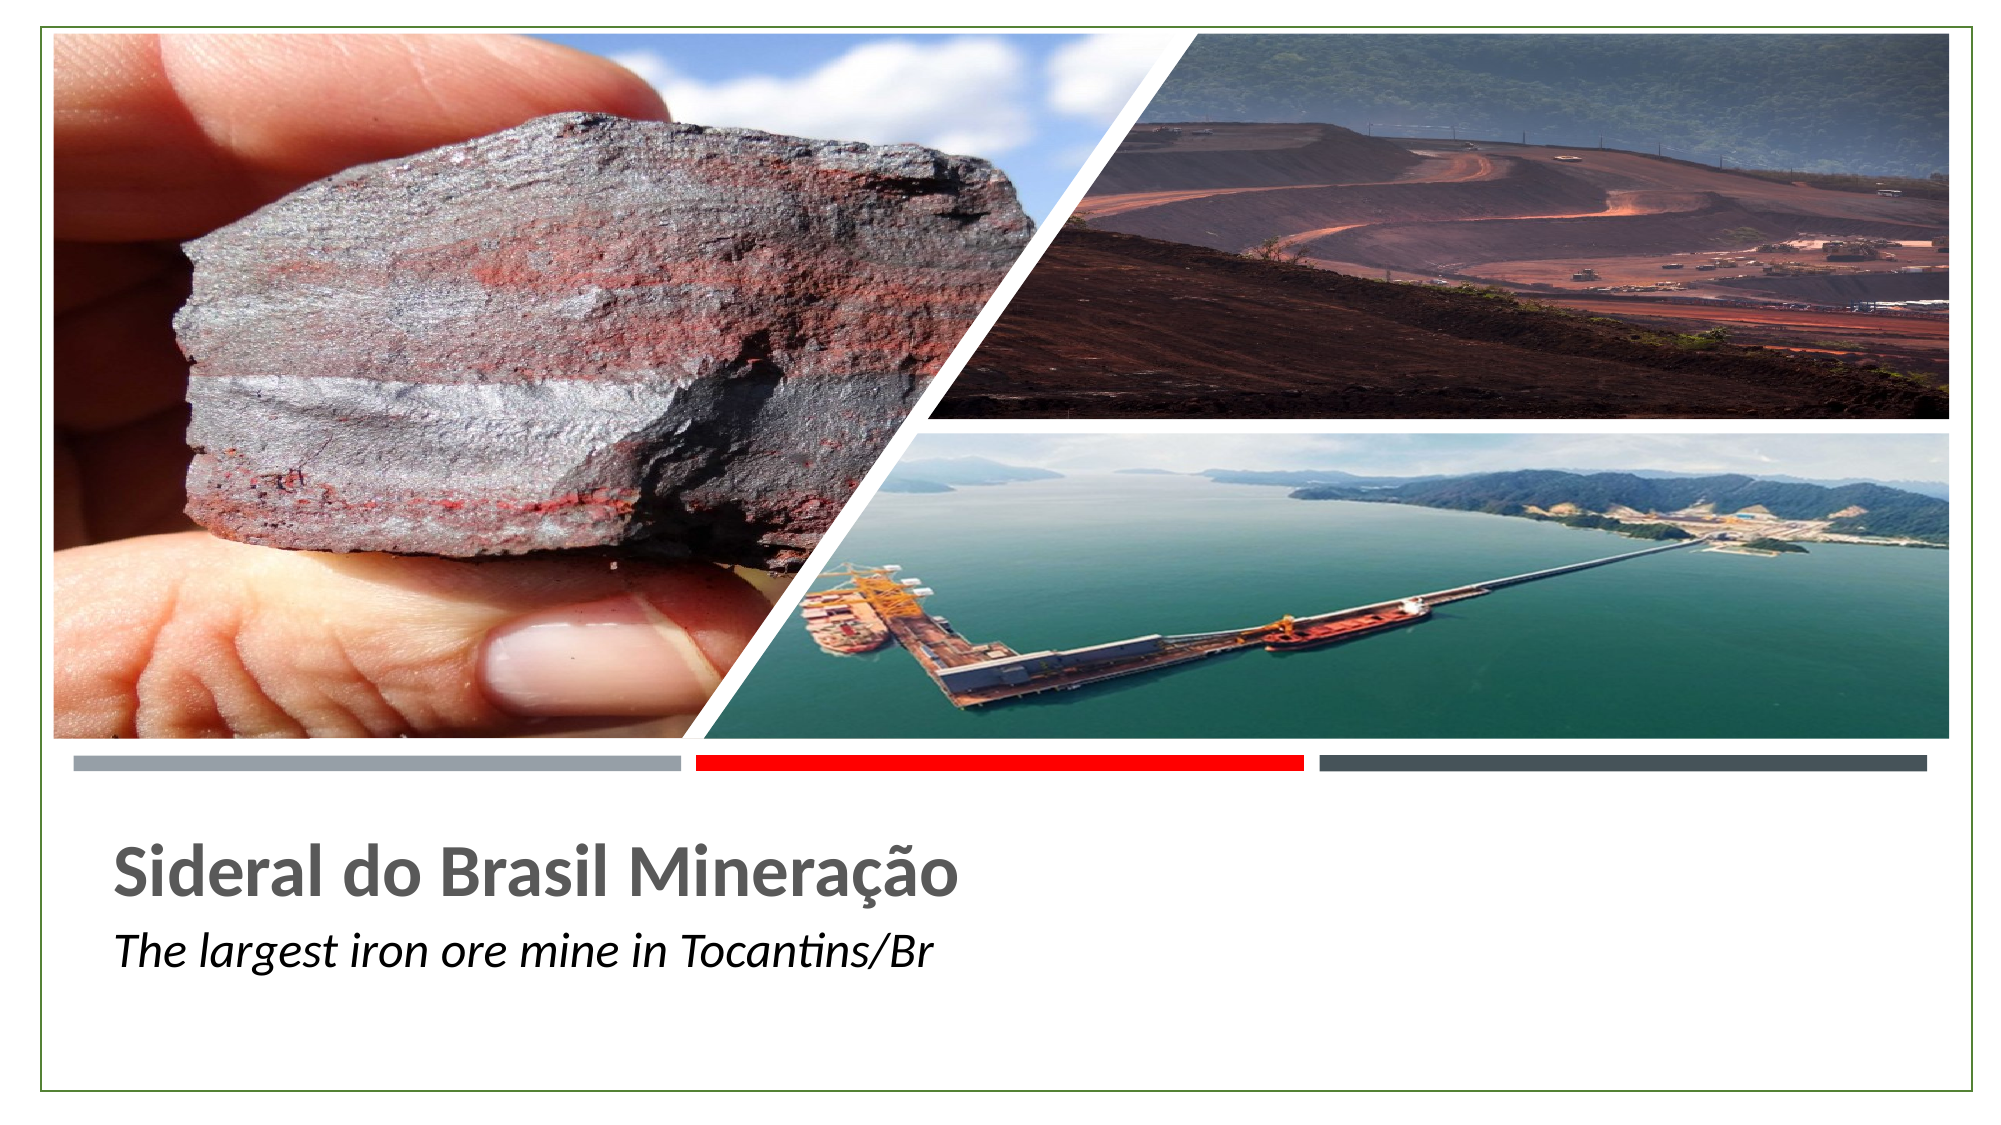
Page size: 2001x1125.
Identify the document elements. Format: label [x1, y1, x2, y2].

text_box [98, 813, 1480, 986]
text_box [1319, 755, 1928, 772]
text_box [696, 755, 1304, 771]
text_box [73, 755, 682, 772]
text_box [40, 26, 1973, 1092]
text_box [53, 33, 1950, 739]
